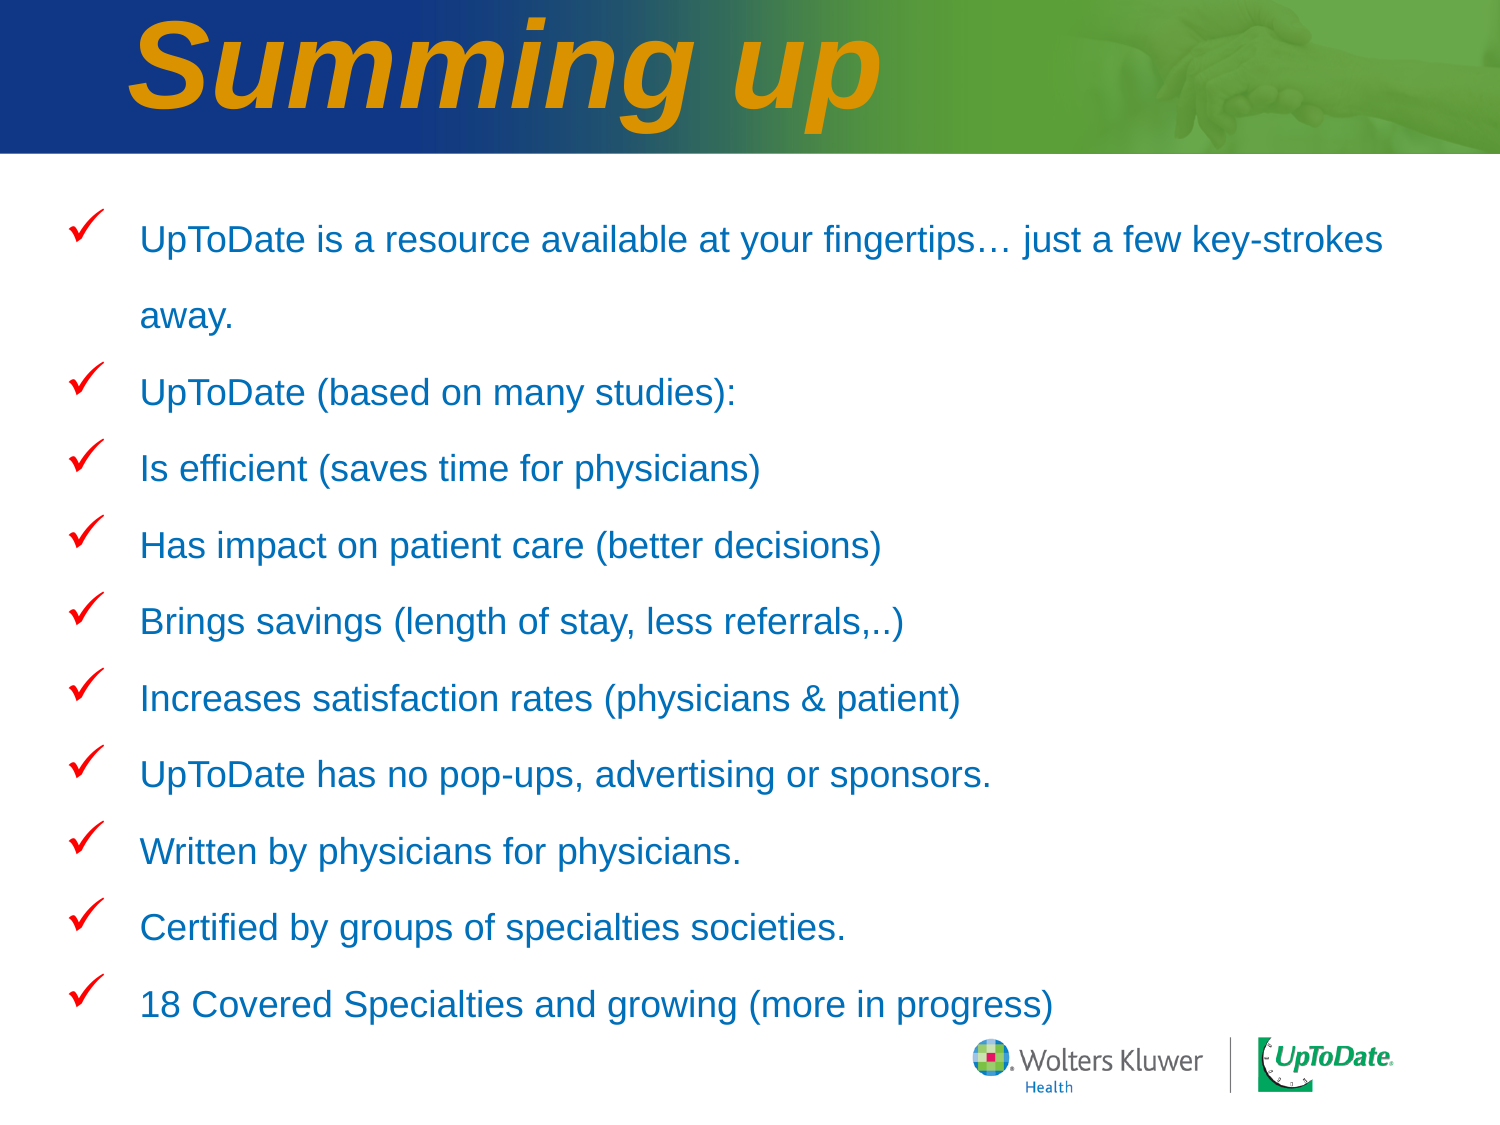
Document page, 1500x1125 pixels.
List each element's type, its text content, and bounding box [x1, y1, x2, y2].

list UpToDate is a resource available at your fingertips… just a few key-strokes away. UpToDate (based on many studies): Is efficient (saves time for physicians) Has impact on patient care (better decisions) Brings savings (length of stay, less referrals,..) Increases satisfaction rates (physicians & patient) UpToDate has no pop-ups, advertising or sponsors. Written by physicians for physicians. Certified by groups of specialties societies. 18 Covered Specialties and growing (more in progress) [49, 172, 1427, 1036]
title Summing up [112, 23, 1431, 141]
picture [970, 1036, 1394, 1093]
picture [0, 0, 1500, 154]
